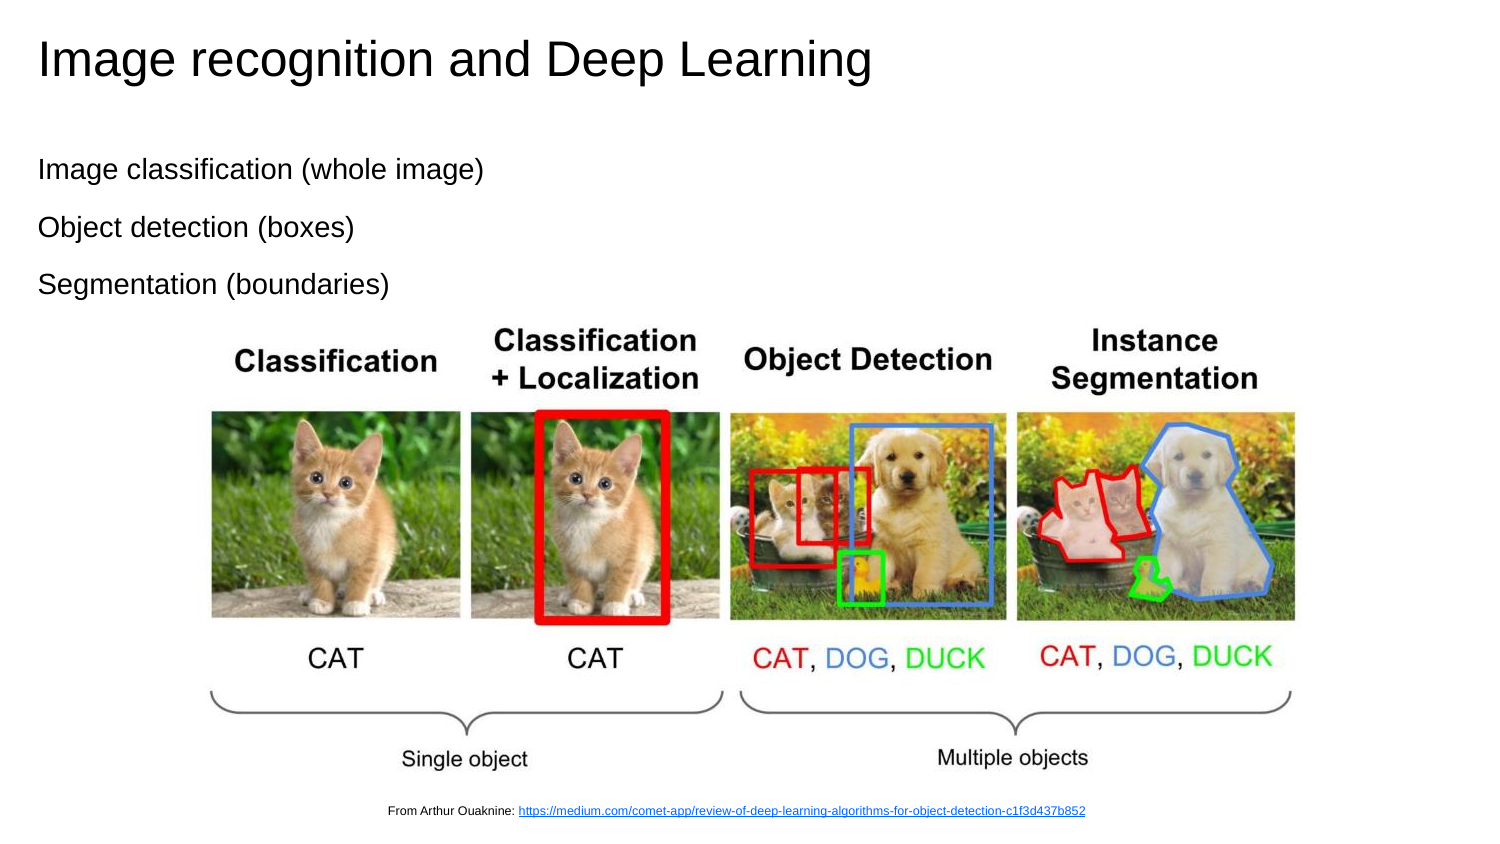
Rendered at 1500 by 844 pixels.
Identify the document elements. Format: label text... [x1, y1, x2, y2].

title Image recognition and Deep Learning [37, 33, 1097, 150]
picture [196, 316, 1303, 777]
list Image classification (whole image) Object detection (boxes) Segmentation (boundaries) [37, 150, 1463, 770]
text_box From Arthur Ouaknine: https://medium.com/comet-app/review-of-deep-learning-algorithms-for-object-detection-c1f3d437b852 [4, 795, 1469, 826]
